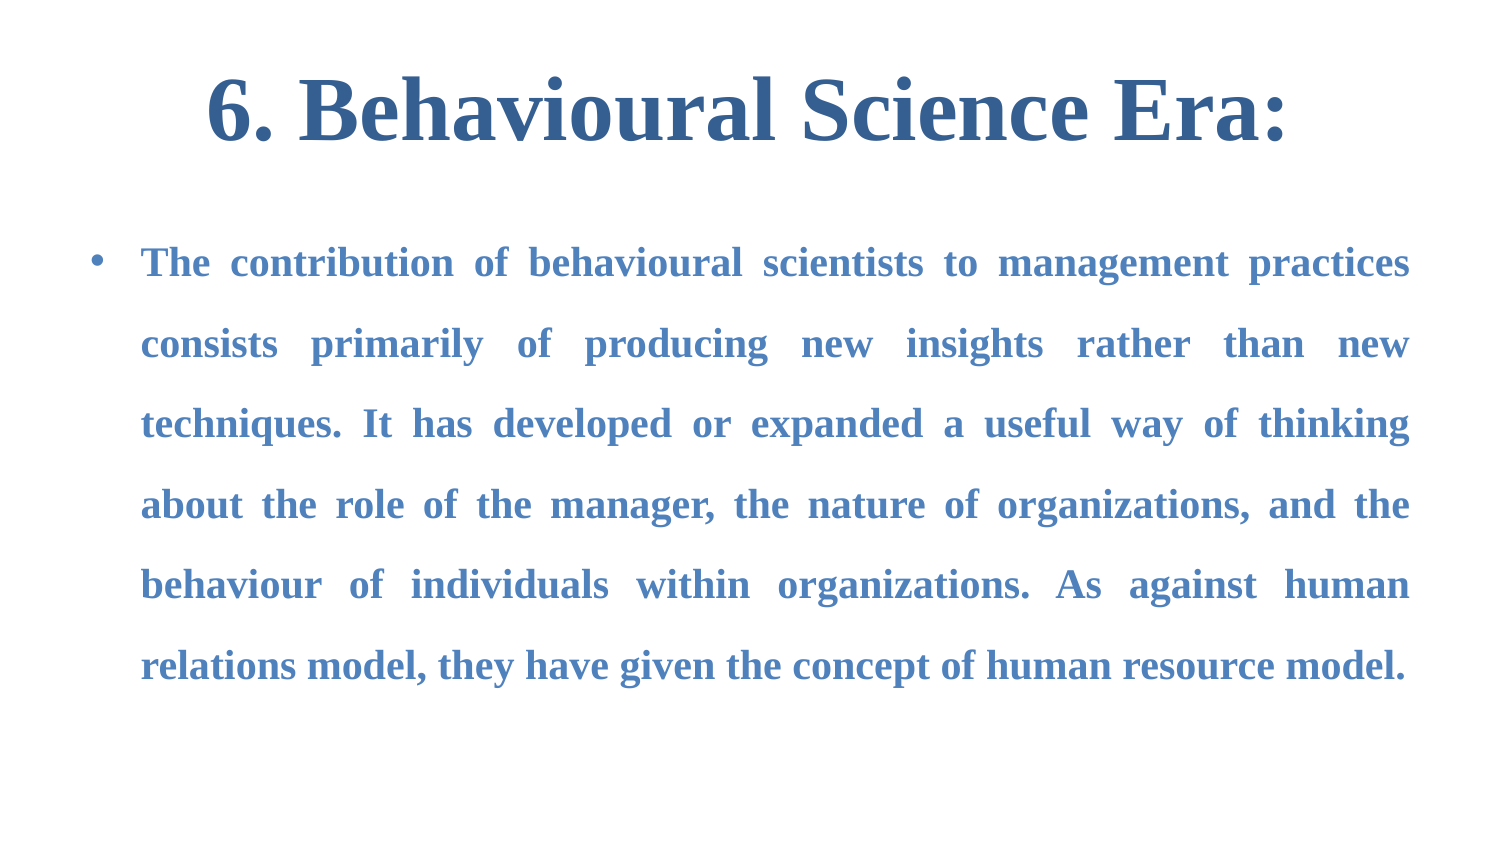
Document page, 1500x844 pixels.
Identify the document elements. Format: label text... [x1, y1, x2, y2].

list The contribution of behavioural scientists to management practices consists primarily of producing new insights rather than new techniques. It has developed or expanded a useful way of thinking about the role of the manager, the nature of organizations, and the behaviour of individuals within organizations. As against human relations model, they have given the concept of human resource model. [75, 196, 1425, 754]
title 6. Behavioural Science Era: [75, 33, 1425, 175]
